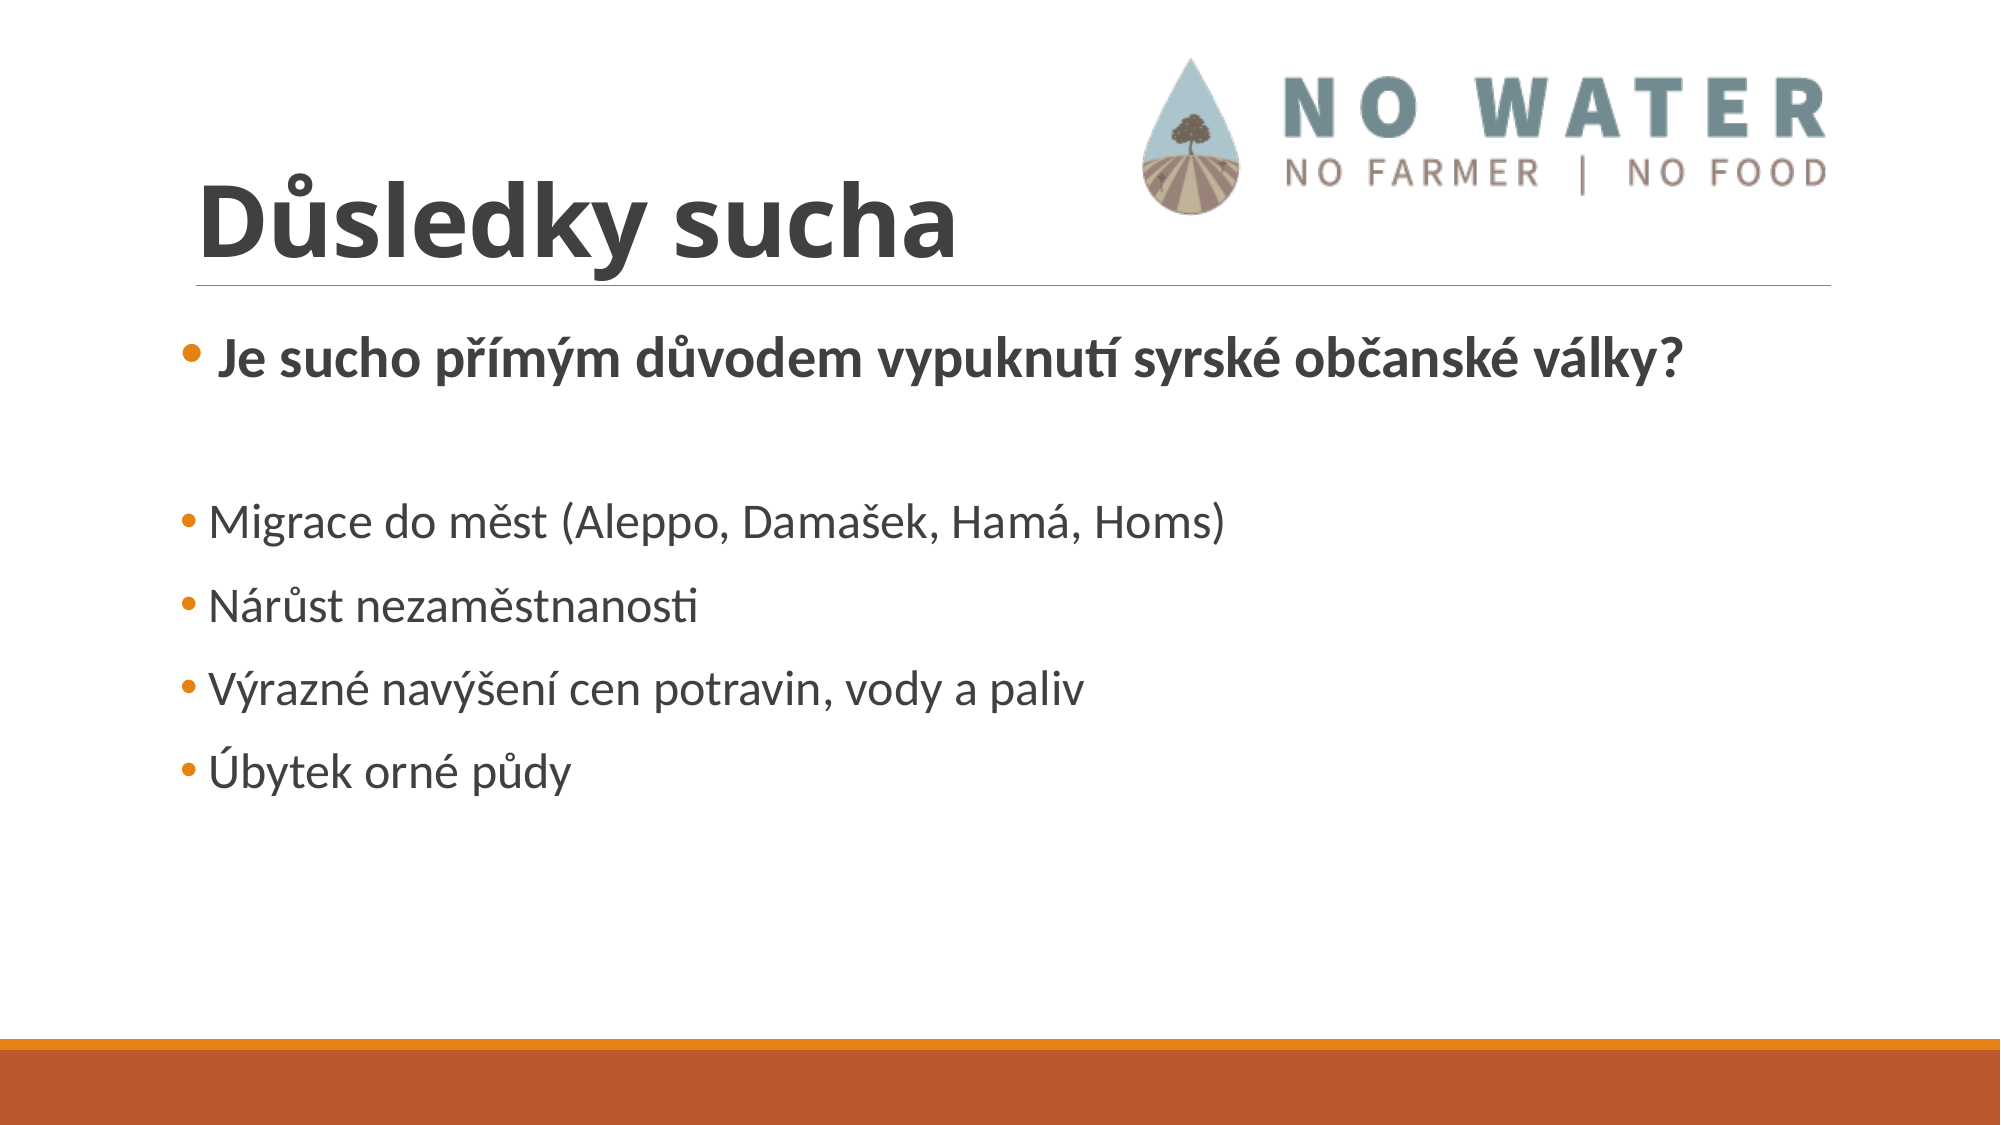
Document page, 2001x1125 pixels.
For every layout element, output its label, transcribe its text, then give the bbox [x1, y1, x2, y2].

title Důsledky sucha [180, 47, 1139, 285]
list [1141, 0, 1831, 286]
list Je sucho přímým důvodem vypuknutí syrské občanské války? Migrace do měst (Aleppo, Damašek, Hamá, Homs) Nárůst nezaměstnanosti Výrazné navýšení cen potravin, vody a paliv Úbytek orné půdy [180, 312, 1733, 973]
